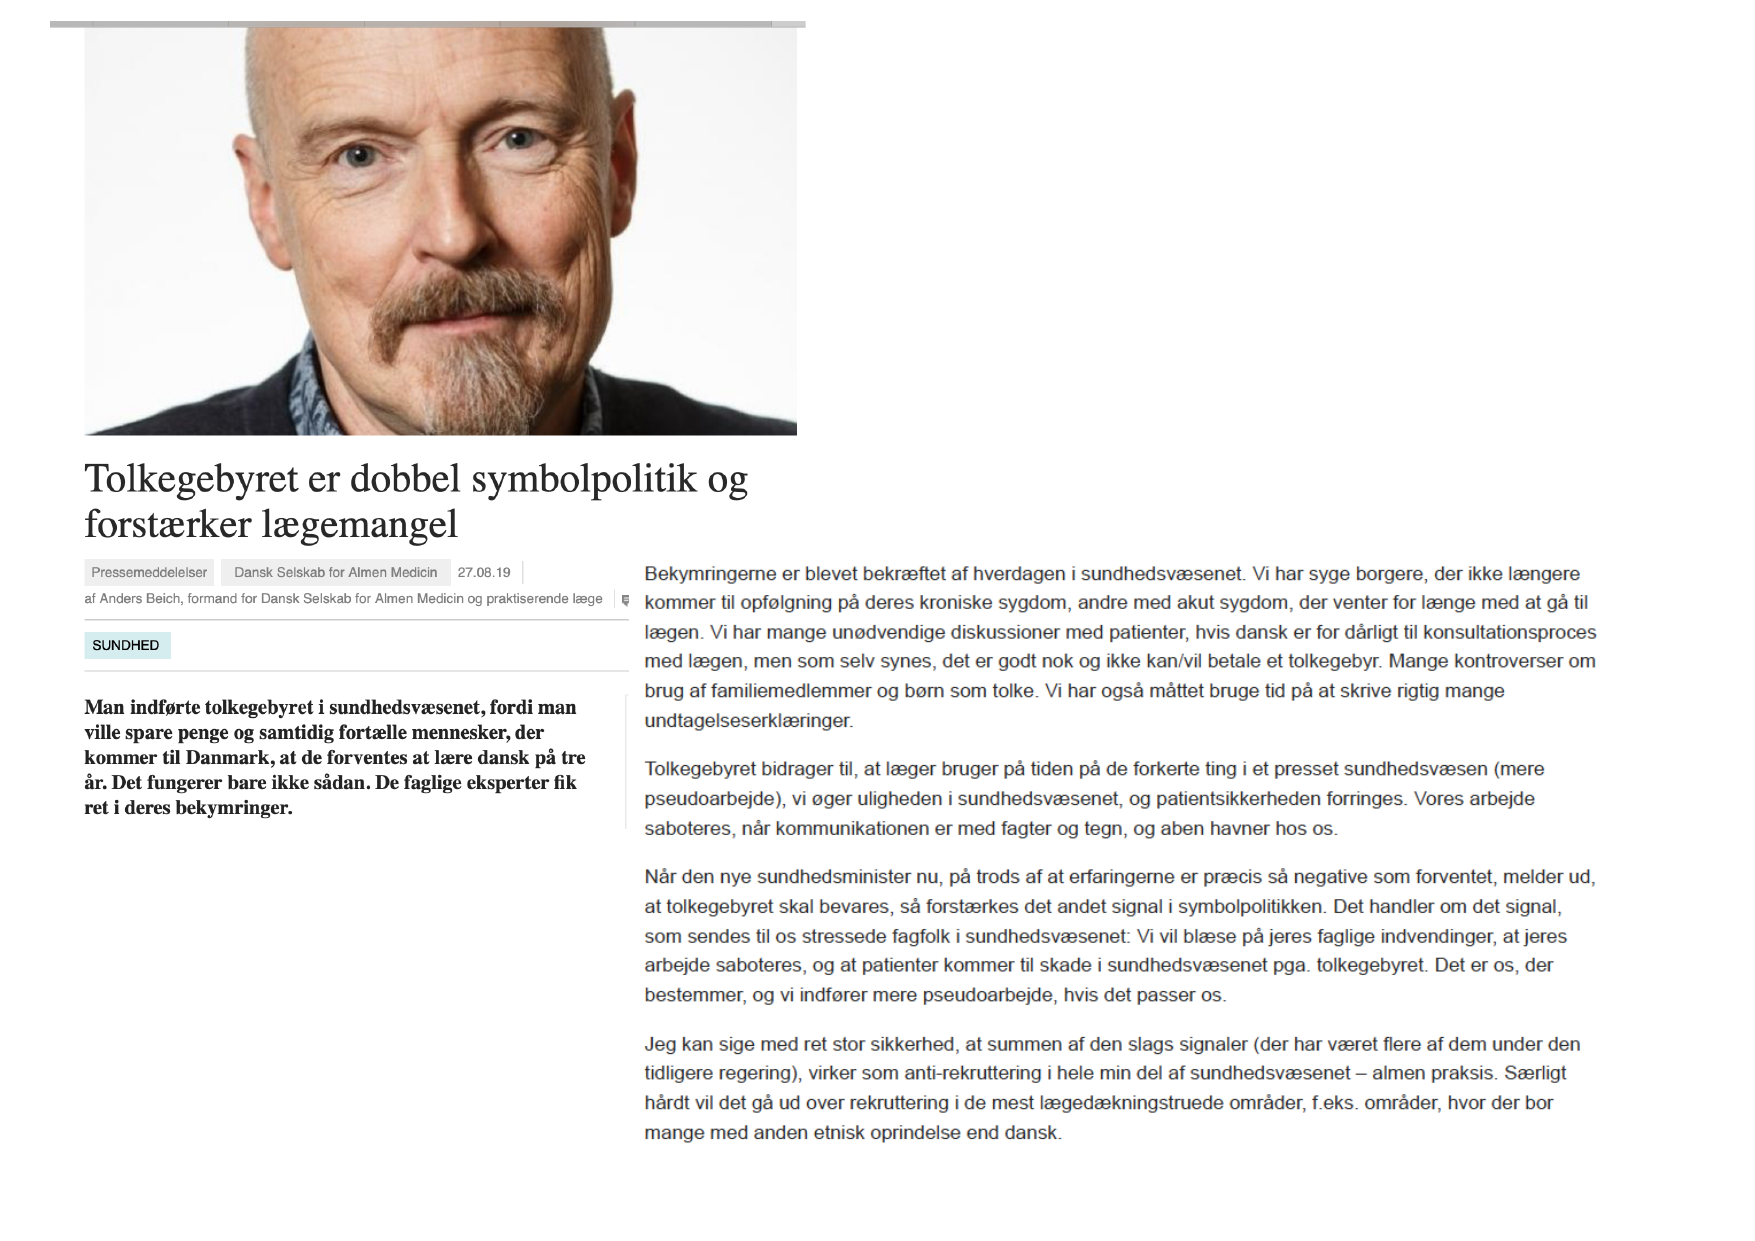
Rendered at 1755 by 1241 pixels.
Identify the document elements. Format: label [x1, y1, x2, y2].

picture [49, 20, 1643, 1146]
